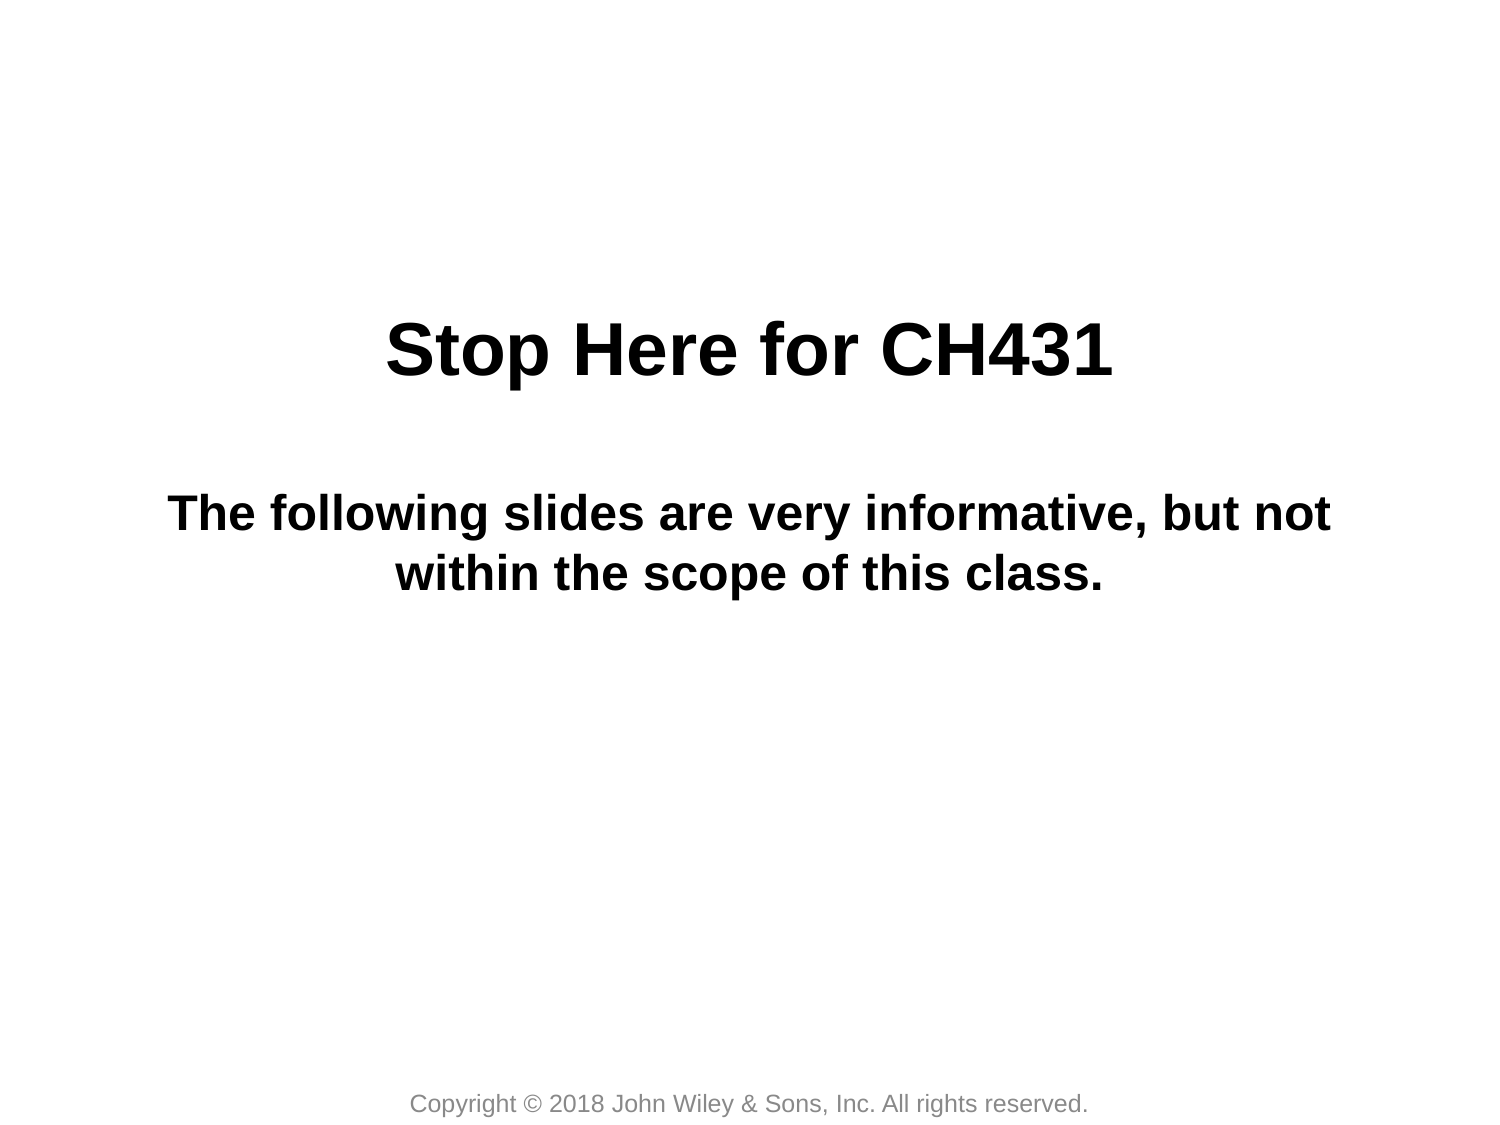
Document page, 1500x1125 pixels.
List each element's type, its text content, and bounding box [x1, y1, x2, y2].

footer Copyright © 2018 John Wiley & Sons, Inc. All rights reserved. [307, 1065, 1193, 1125]
title Stop Here for CH431 The following slides are very informative, but not within the scope of this class. [75, 357, 1425, 545]
